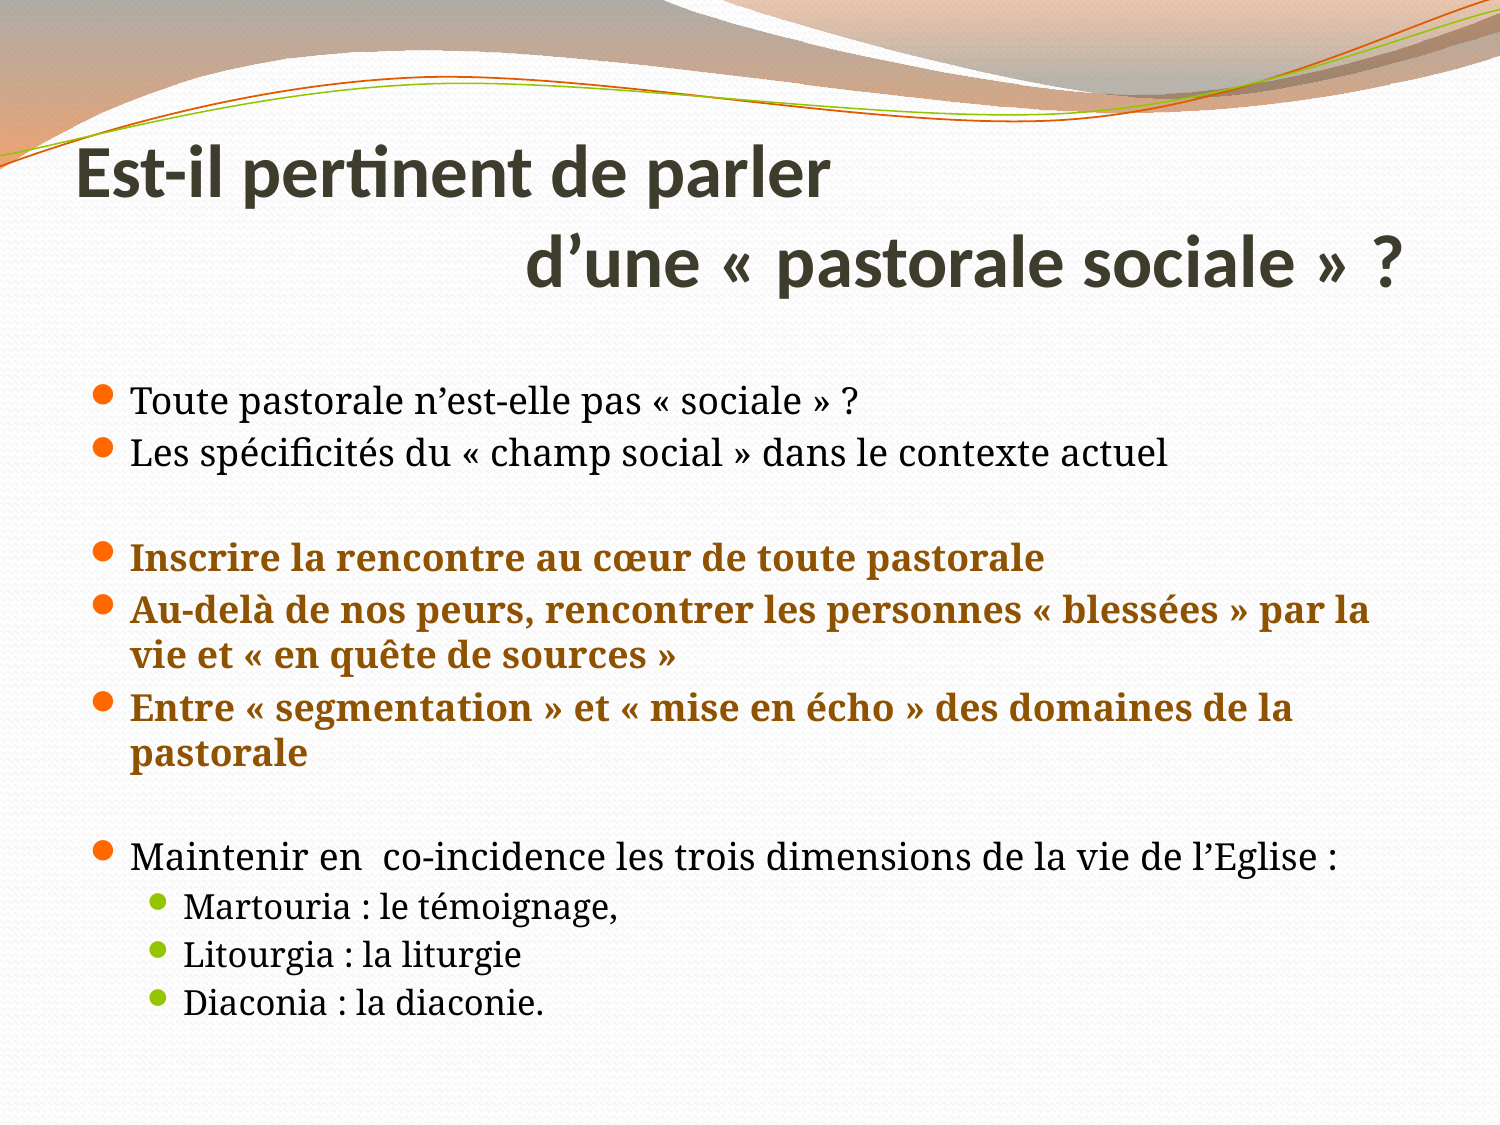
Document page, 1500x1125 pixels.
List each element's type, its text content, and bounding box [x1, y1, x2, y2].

title Est-il pertinent de parler d’une « pastorale sociale » ? [75, 115, 1425, 303]
list Toute pastorale n’est-elle pas « sociale » ? Les spécificités du « champ social » dans le contexte actuel Inscrire la rencontre au cœur de toute pastorale Au-delà de nos peurs, rencontrer les personnes « blessées » par la vie et « en quête de sources » Entre « segmentation » et « mise en écho » des domaines de la pastorale Maintenir en co-incidence les trois dimensions de la vie de l’Eglise : Martouria : le témoignage, Litourgia : la liturgie Diaconia : la diaconie. [75, 317, 1425, 1038]
